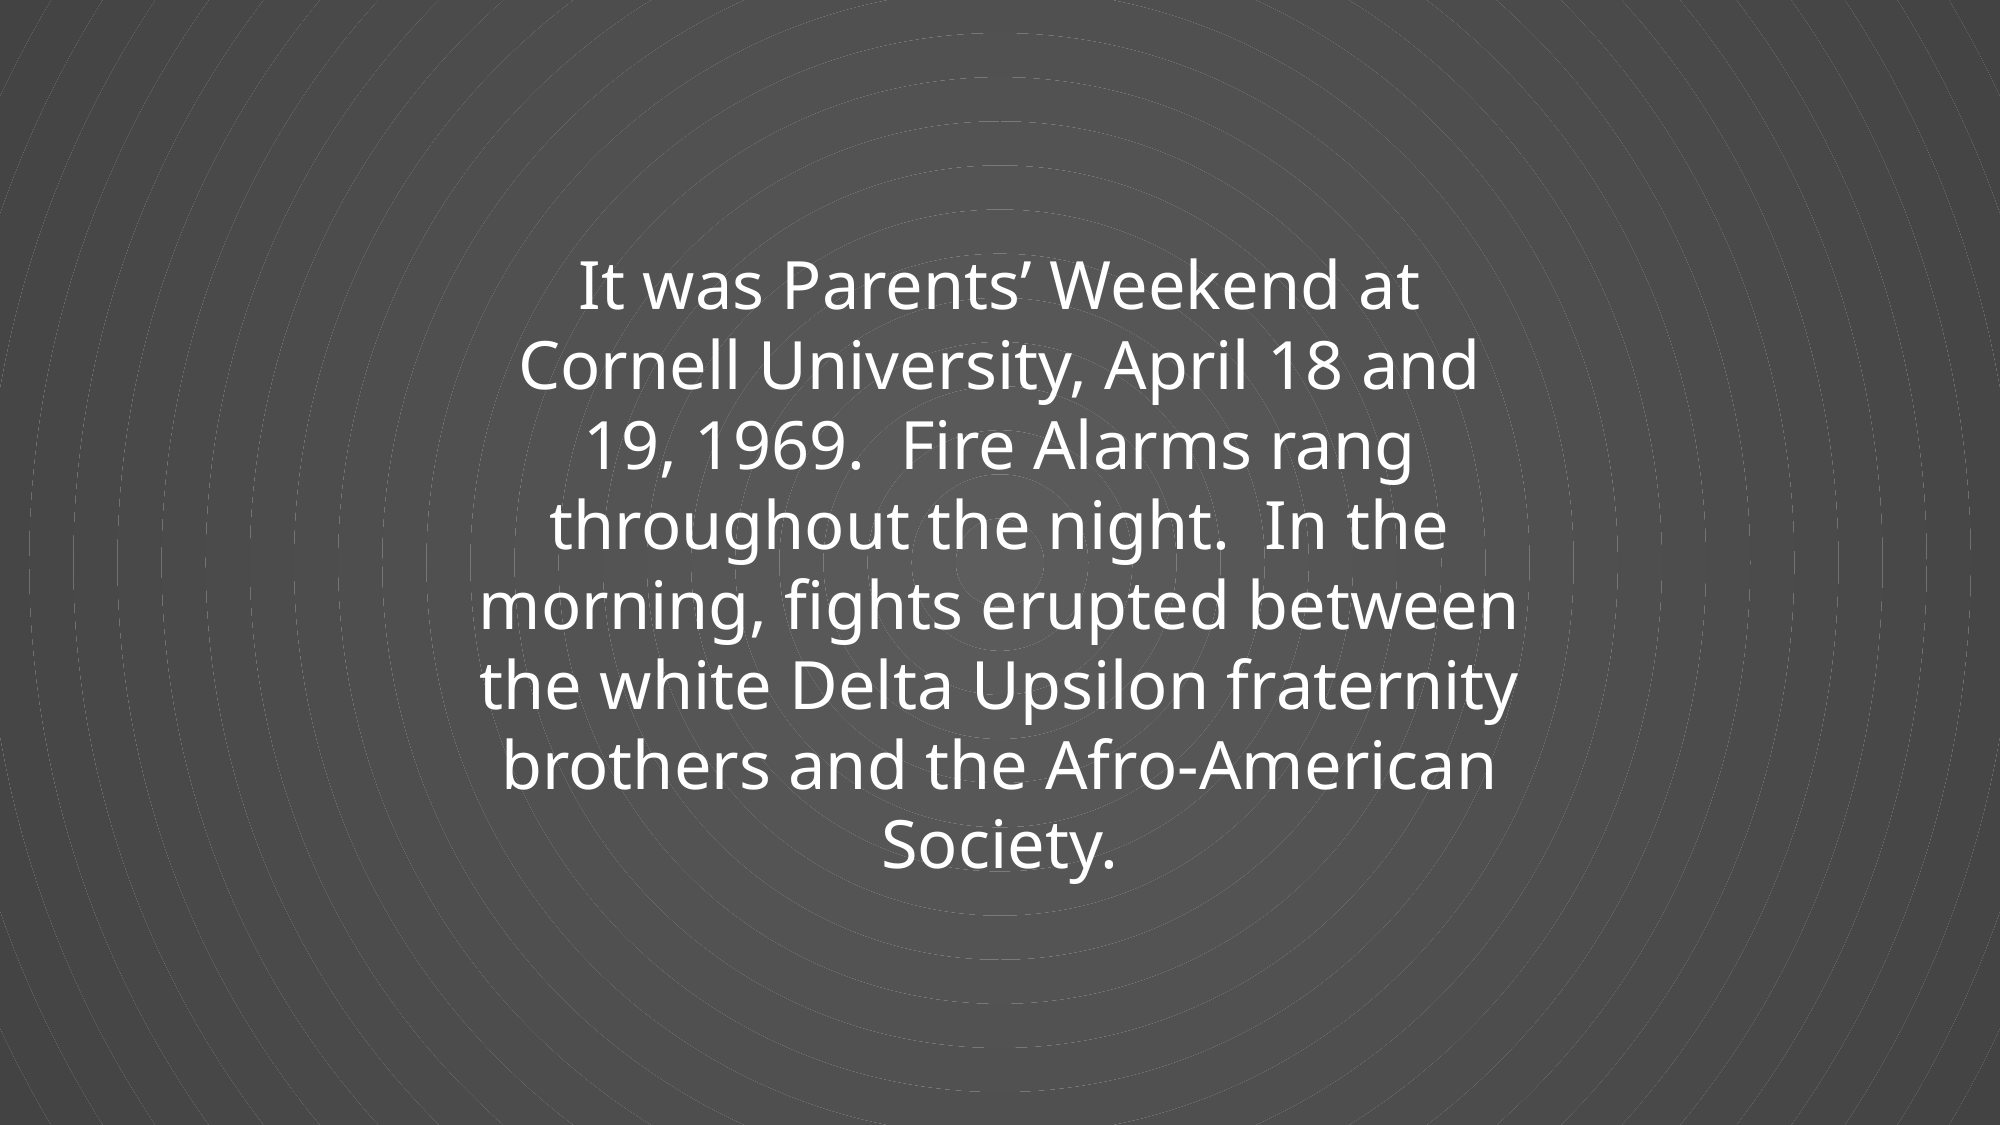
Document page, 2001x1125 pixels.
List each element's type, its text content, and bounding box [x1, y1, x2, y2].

text_box It was Parents’ Weekend at Cornell University, April 18 and 19, 1969. Fire Alarms rang throughout the night. In the morning, fights erupted between the white Delta Upsilon fraternity brothers and the Afro-American Society. [453, 235, 1547, 890]
